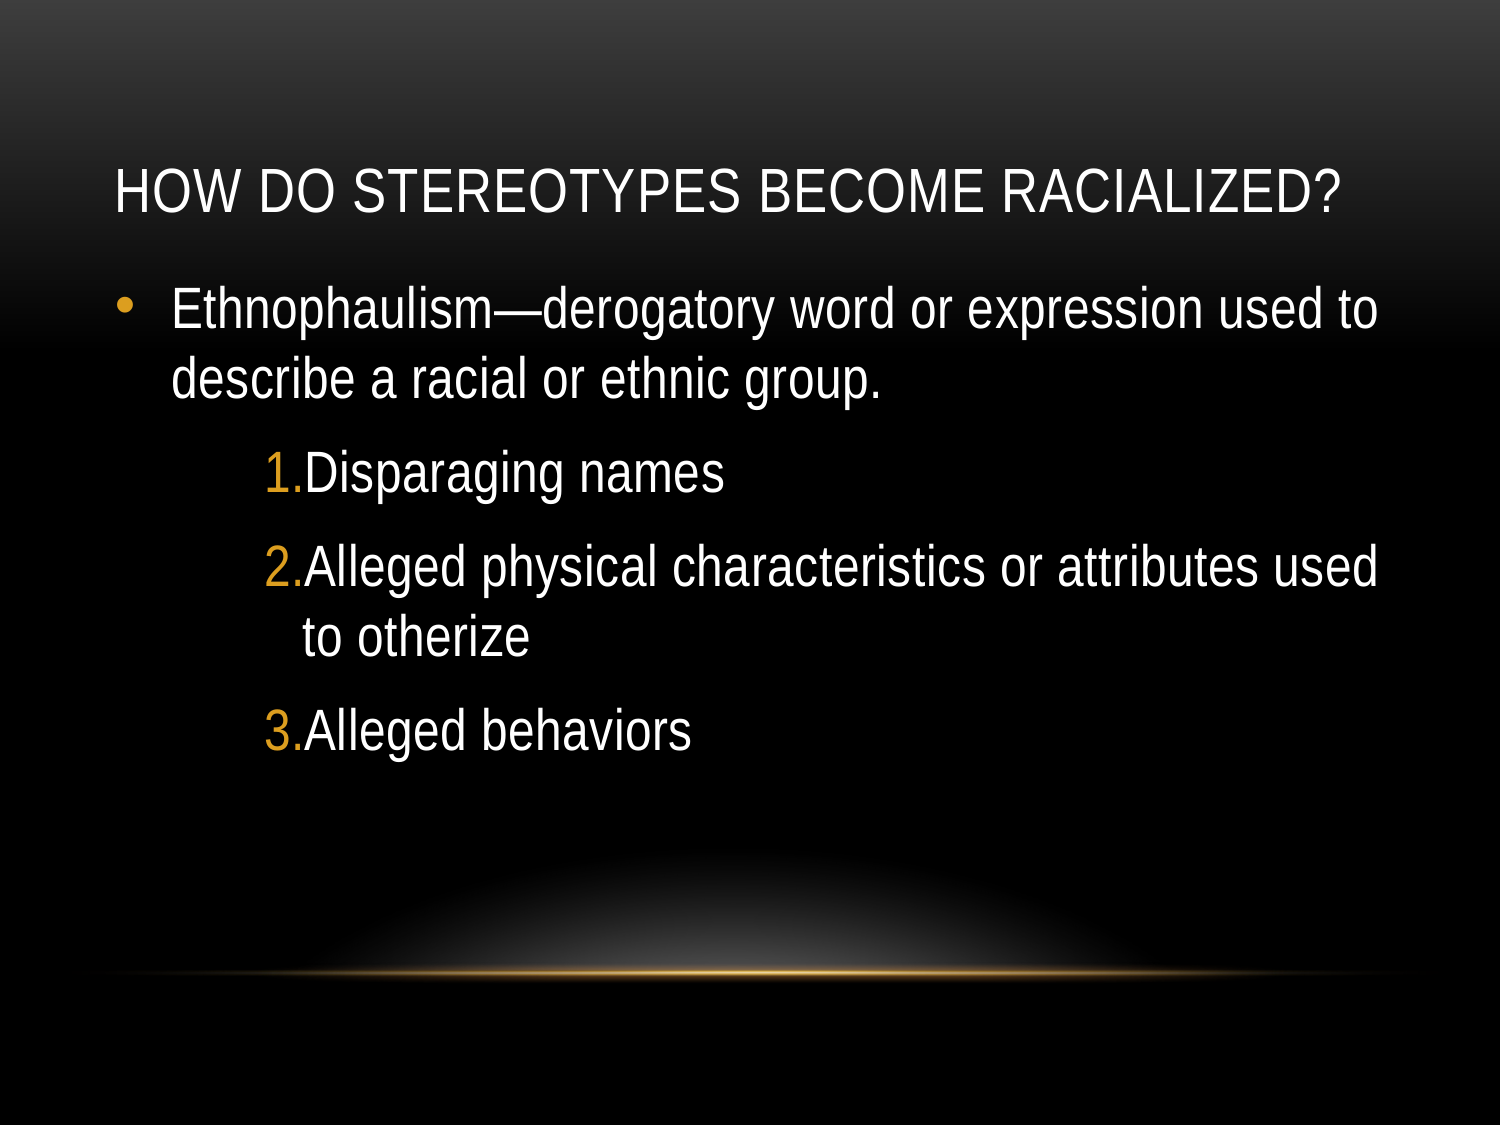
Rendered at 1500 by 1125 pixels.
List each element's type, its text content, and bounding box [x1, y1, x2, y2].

picture [0, 0, 1500, 1125]
list Ethnophaulism—derogatory word or expression used to describe a racial or ethnic group. Disparaging names Alleged physical characteristics or attributes used to otherize Alleged behaviors [99, 262, 1400, 938]
title How do stereotypes become racialized? [99, 45, 1400, 233]
